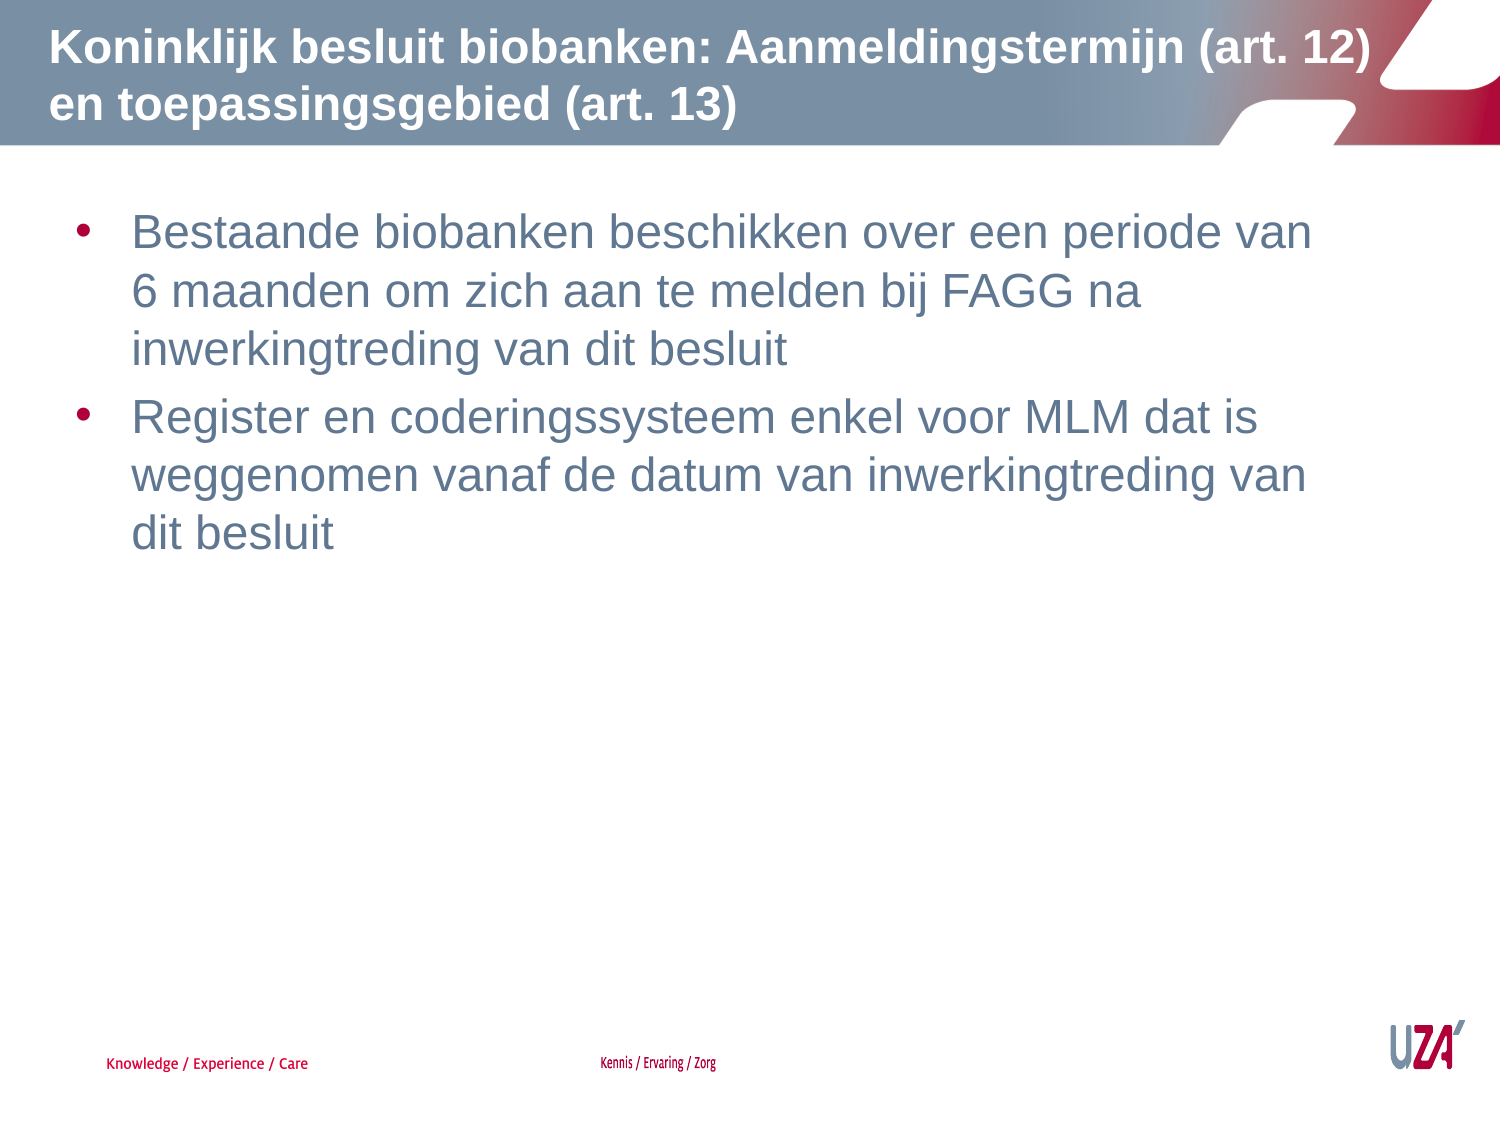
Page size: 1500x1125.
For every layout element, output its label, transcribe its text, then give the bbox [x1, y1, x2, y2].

picture [0, 0, 1500, 1125]
title Koninklijk besluit biobanken: Aanmeldingstermijn (art. 12) en toepassingsgebied (art. 13) [48, 0, 1404, 146]
list Bestaande biobanken beschikken over een periode van 6 maanden om zich aan te melden bij FAGG na inwerkingtreding van dit besluit Register en coderingssysteem enkel voor MLM dat is weggenomen vanaf de datum van inwerkingtreding van dit besluit [74, 199, 1326, 1066]
